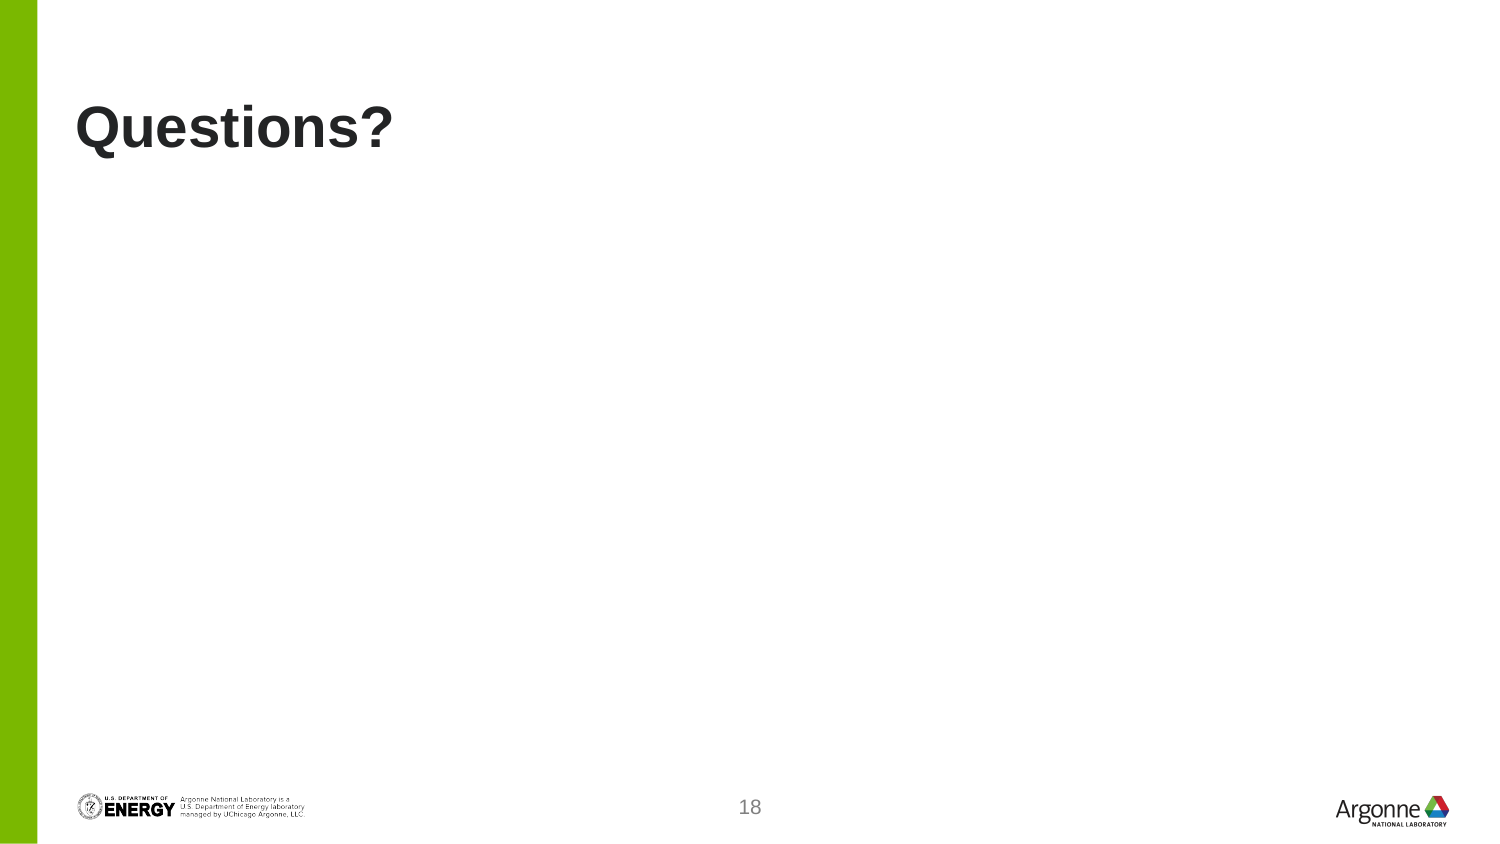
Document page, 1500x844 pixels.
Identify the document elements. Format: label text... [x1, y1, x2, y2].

picture [75, 791, 308, 822]
picture [1330, 787, 1458, 834]
title Questions? [75, 58, 1449, 161]
slide_number 18 [712, 796, 788, 819]
